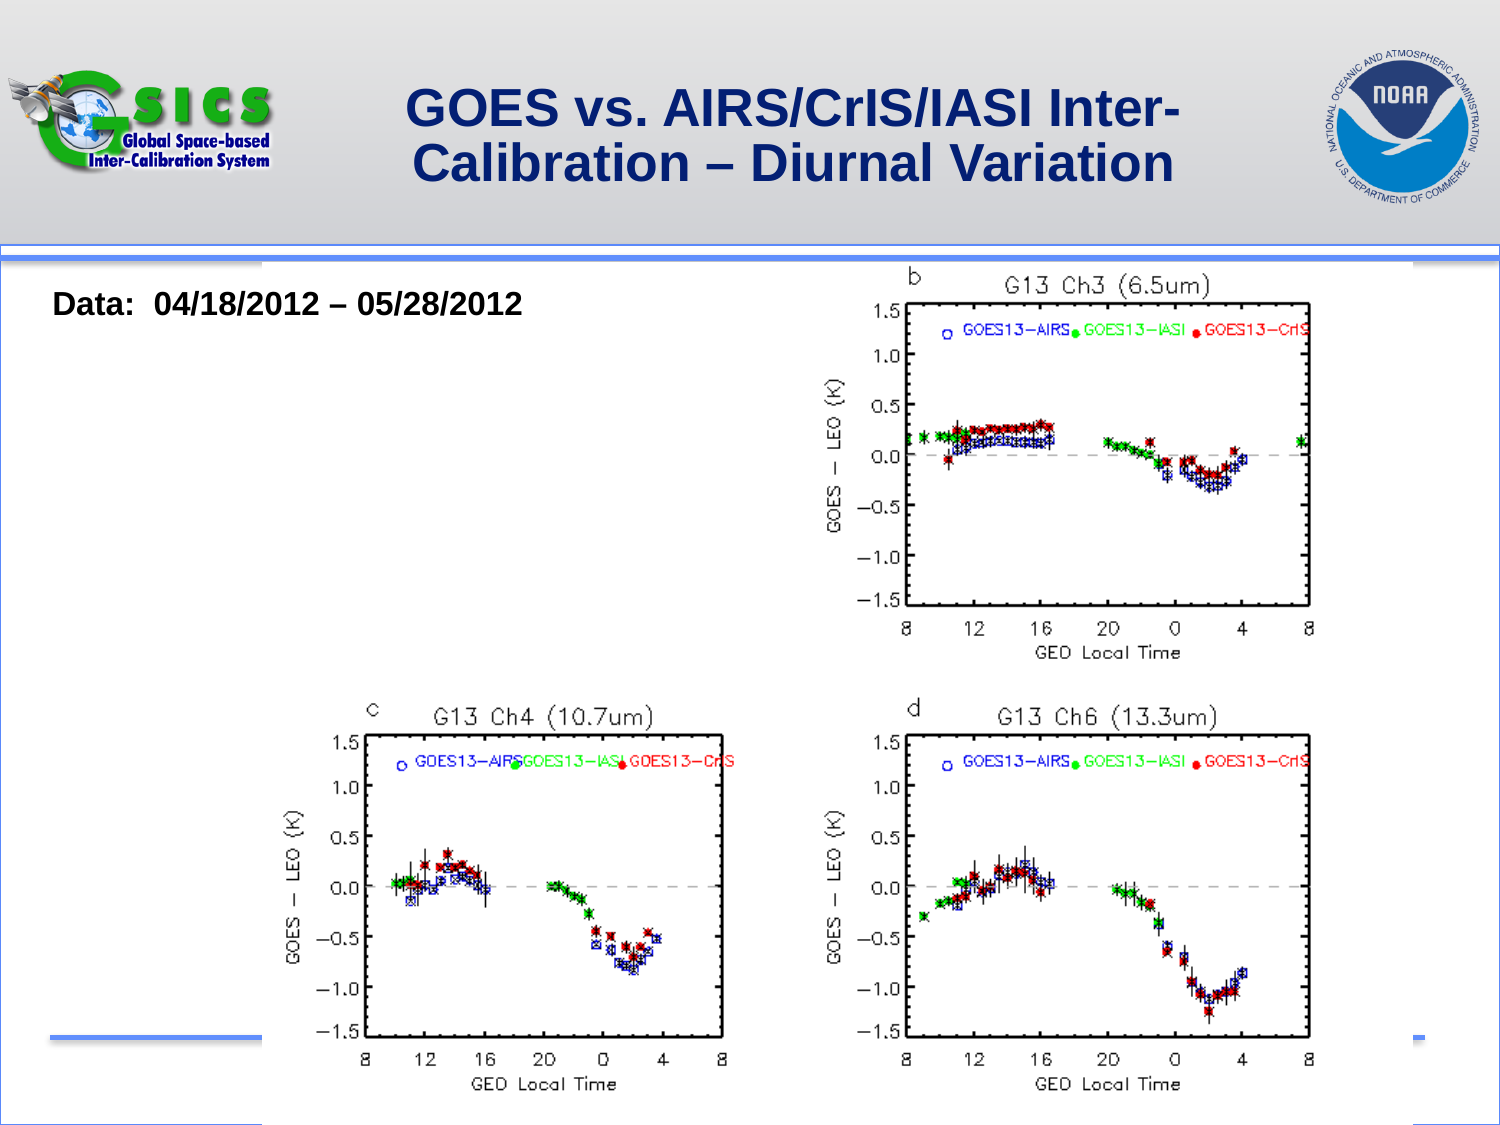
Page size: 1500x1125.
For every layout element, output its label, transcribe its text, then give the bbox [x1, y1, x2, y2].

picture [0, 62, 277, 175]
title GOES vs. AIRS/CrIS/IASI Inter-Calibration – Diurnal Variation [274, 74, 1313, 201]
text_box Data: 04/18/2012 – 05/28/2012 [37, 274, 257, 330]
picture [1325, 50, 1479, 204]
picture [262, 262, 1413, 1125]
